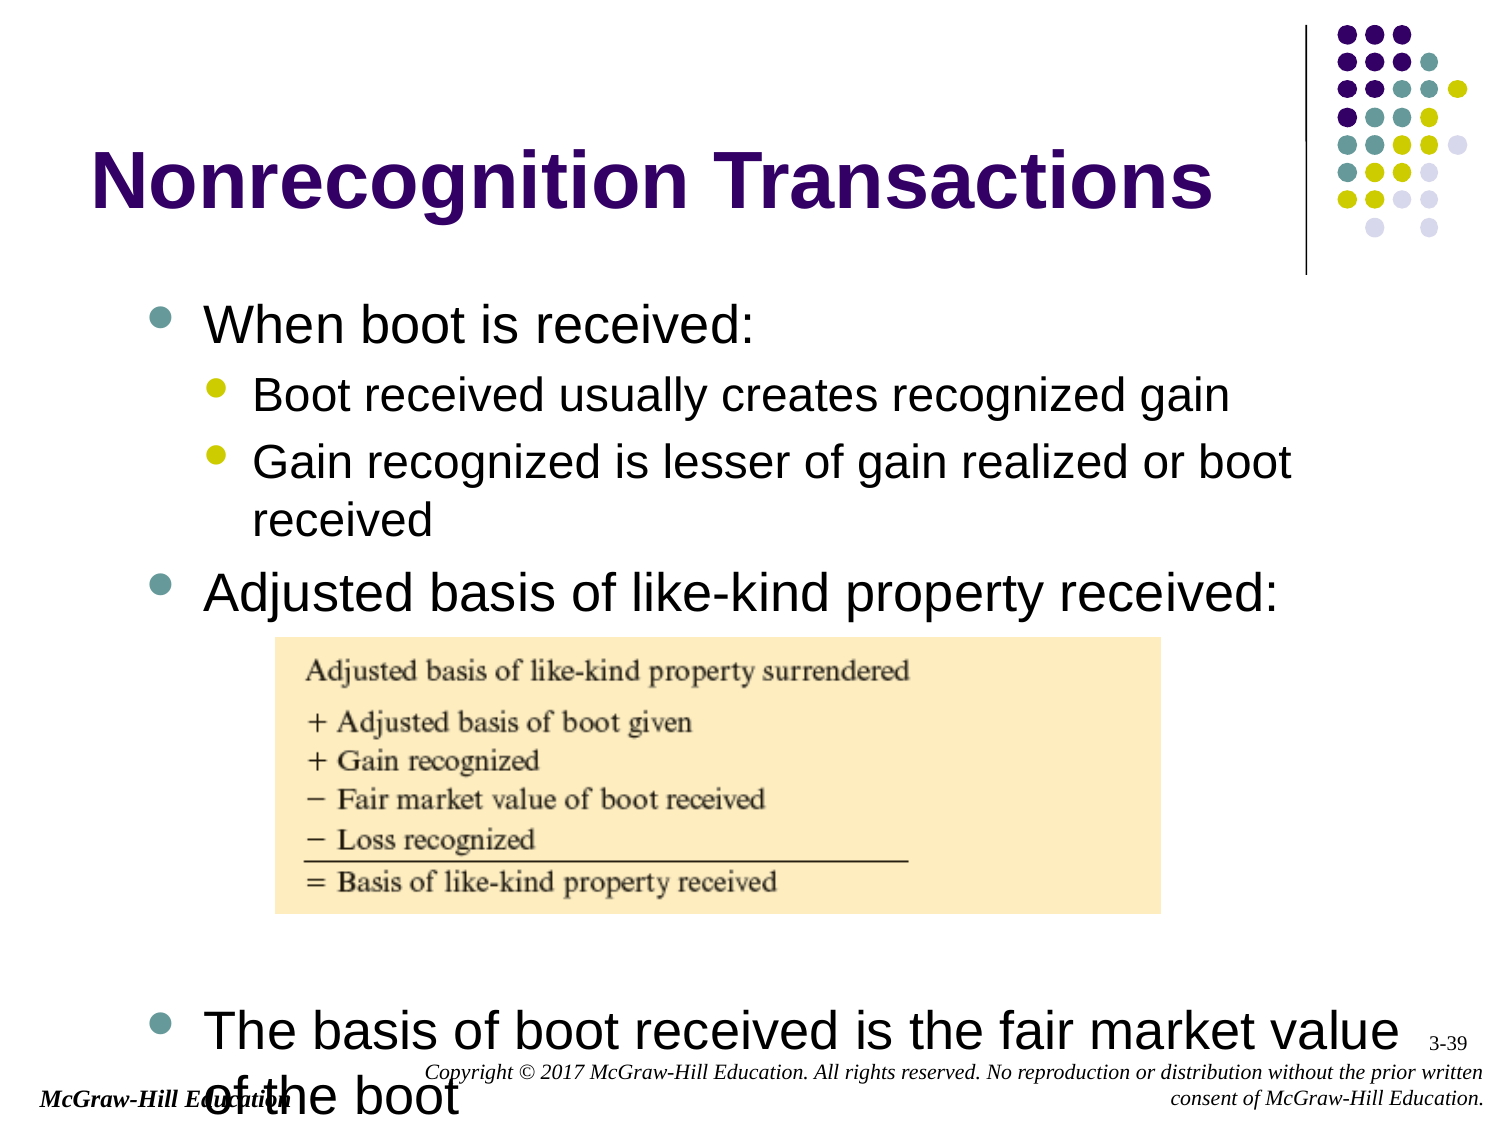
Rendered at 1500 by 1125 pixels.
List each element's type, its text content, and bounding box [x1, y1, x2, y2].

list When boot is received: Boot received usually creates recognized gain Gain recognized is lesser of gain realized or boot received Adjusted basis of like-kind property received: The basis of boot received is the fair market value of the boot [75, 282, 1425, 900]
title Nonrecognition Transactions [75, 112, 1288, 233]
picture [274, 637, 1162, 914]
